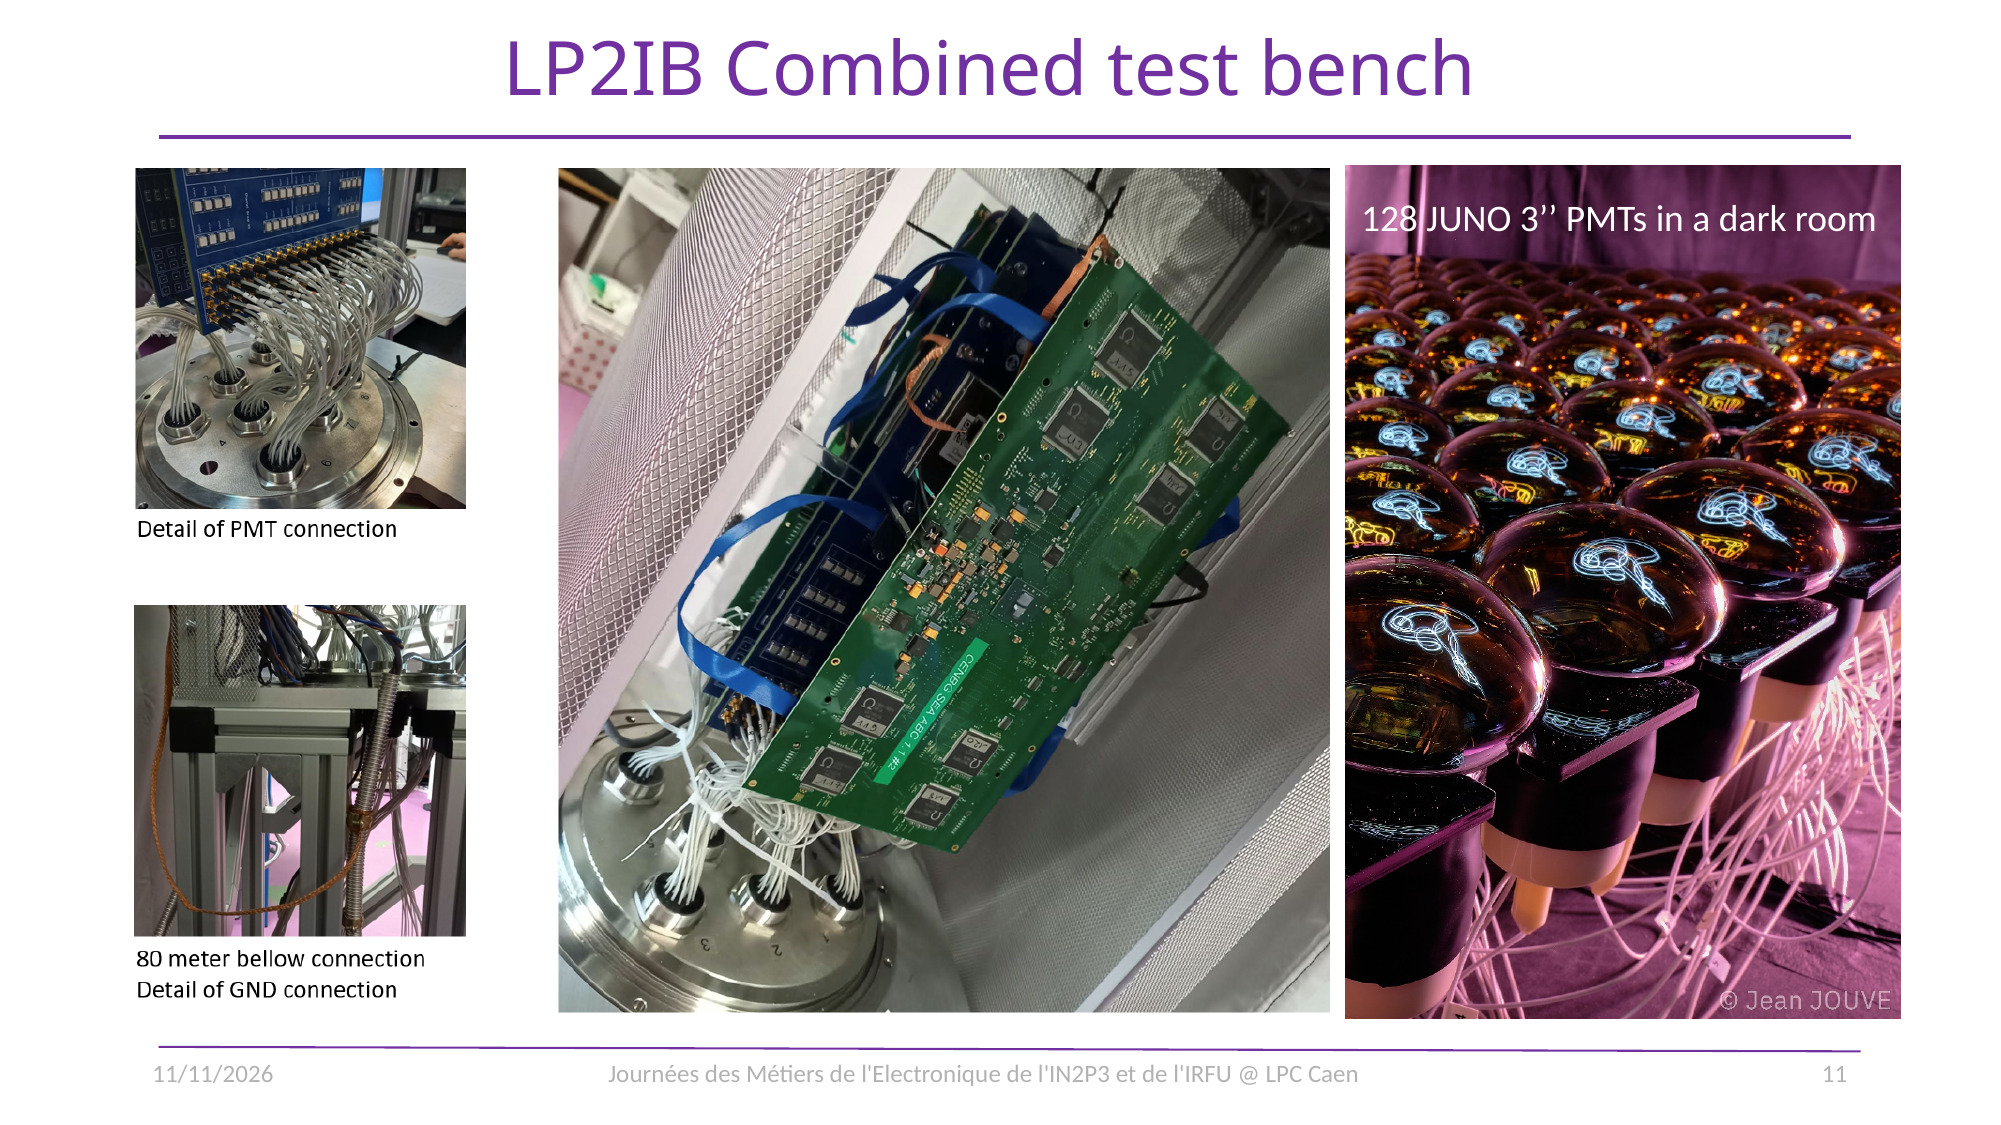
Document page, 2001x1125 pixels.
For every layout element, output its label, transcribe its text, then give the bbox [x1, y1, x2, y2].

title LP2IB Combined test bench [267, 7, 1733, 135]
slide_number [137, 1042, 587, 1103]
footer Journées des Métiers de l'Electronique de l'IN2P3 et de l'IRFU @ LPC Caen [587, 1042, 1382, 1046]
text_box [158, 1046, 1861, 1052]
footer Journées des Métiers de l'Electronique de l'IN2P3 et de l'IRFU @ LPC Caen [587, 1052, 1382, 1103]
picture [120, 156, 1901, 1028]
slide_number 11 [1412, 1042, 1863, 1103]
